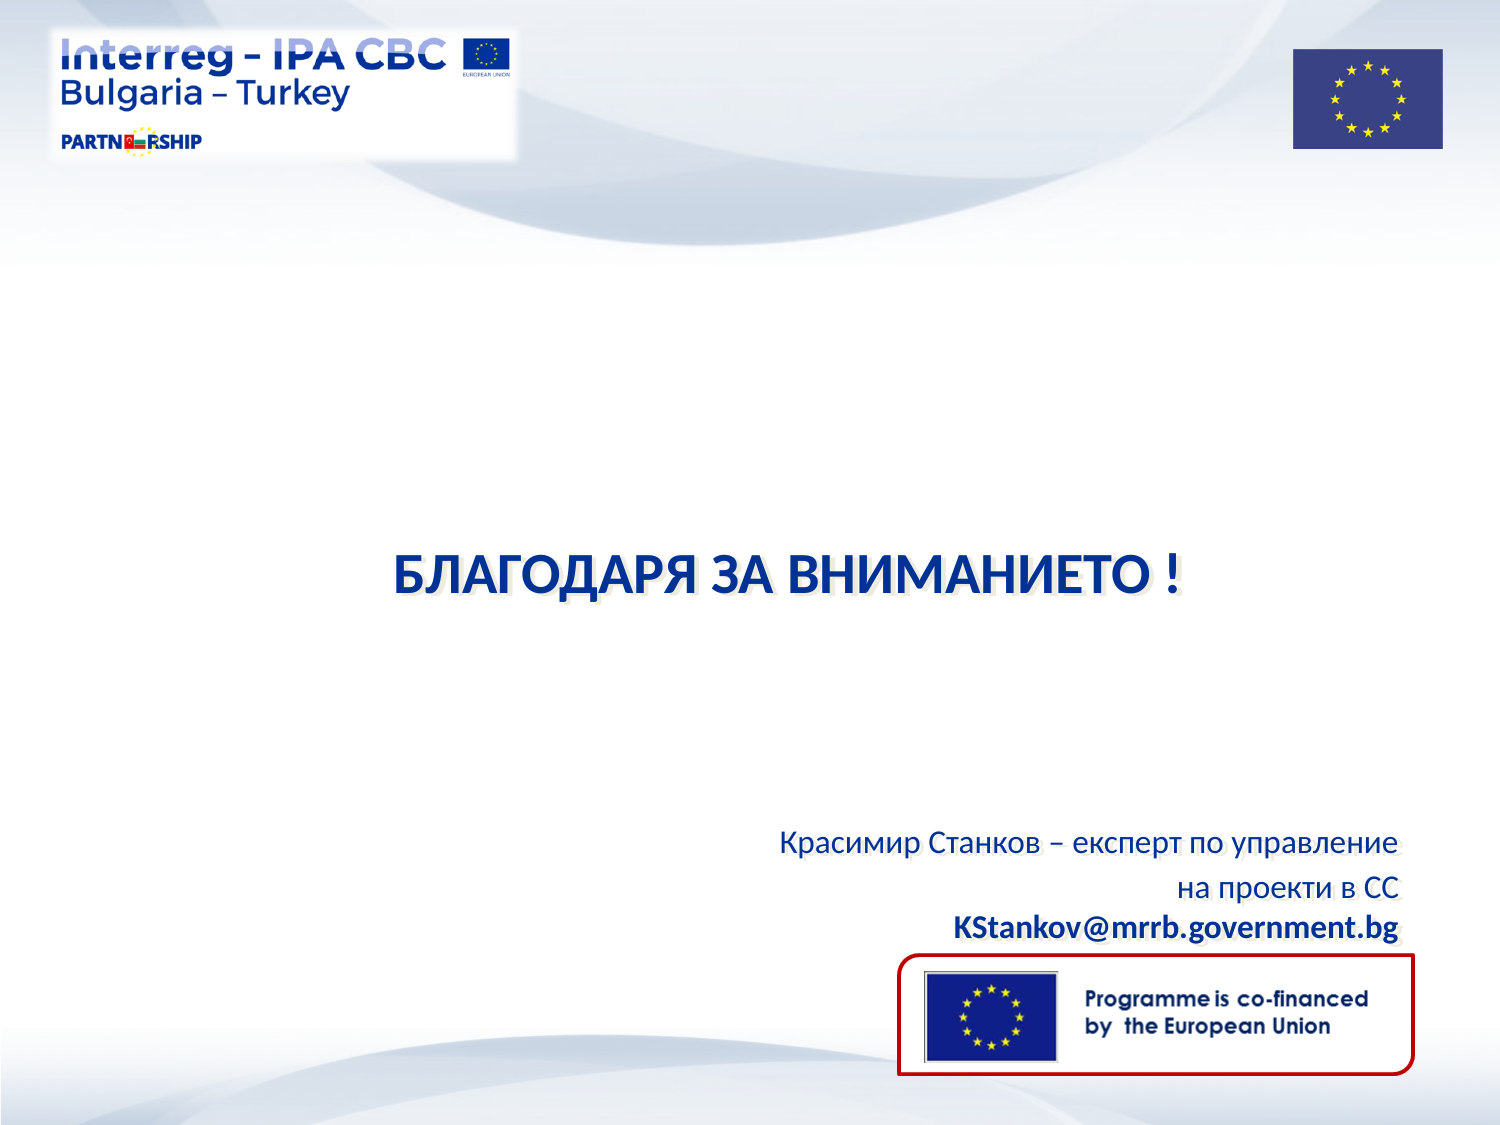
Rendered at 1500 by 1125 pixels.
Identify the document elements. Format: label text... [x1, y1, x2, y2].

text_box Красимир Станков – експерт по управление на проекти в СС KStankov@mrrb.government.bg [740, 787, 1414, 953]
picture [0, 953, 1500, 1125]
text_box БЛАГОДАРЯ ЗА ВНИМАНИЕТО ! [249, 527, 1314, 613]
picture [0, 0, 1500, 265]
